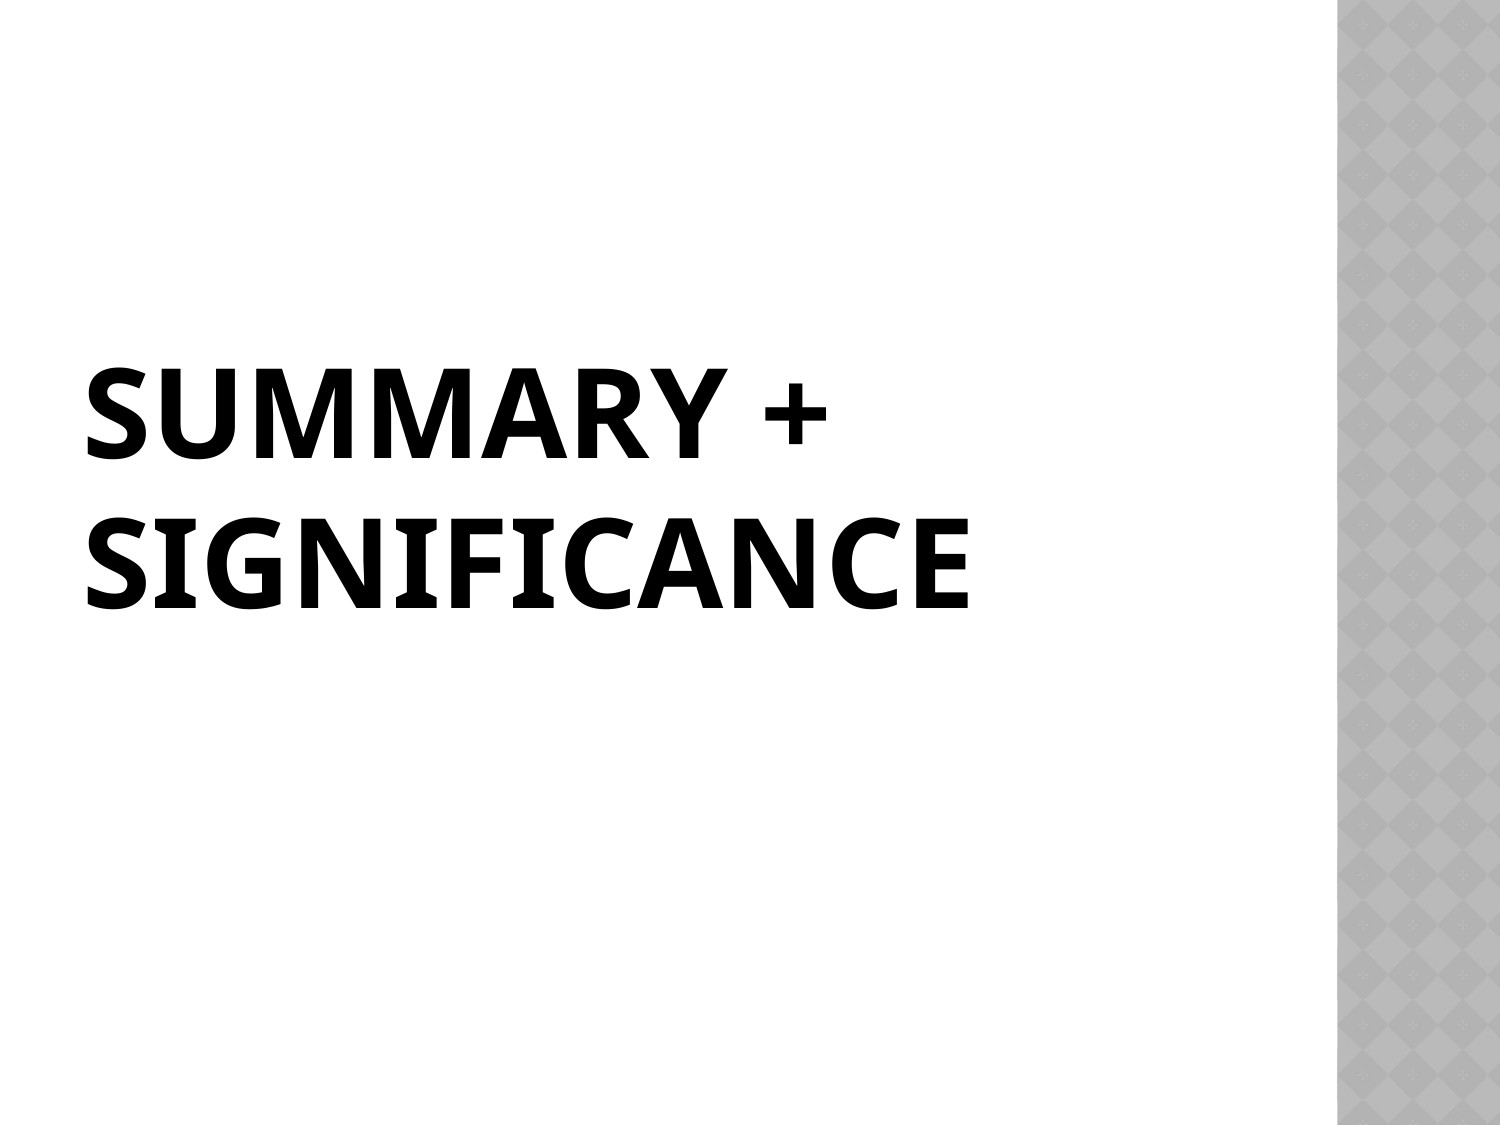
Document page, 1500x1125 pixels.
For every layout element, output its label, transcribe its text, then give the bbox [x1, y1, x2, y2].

title Summary + significance [75, 52, 1263, 634]
